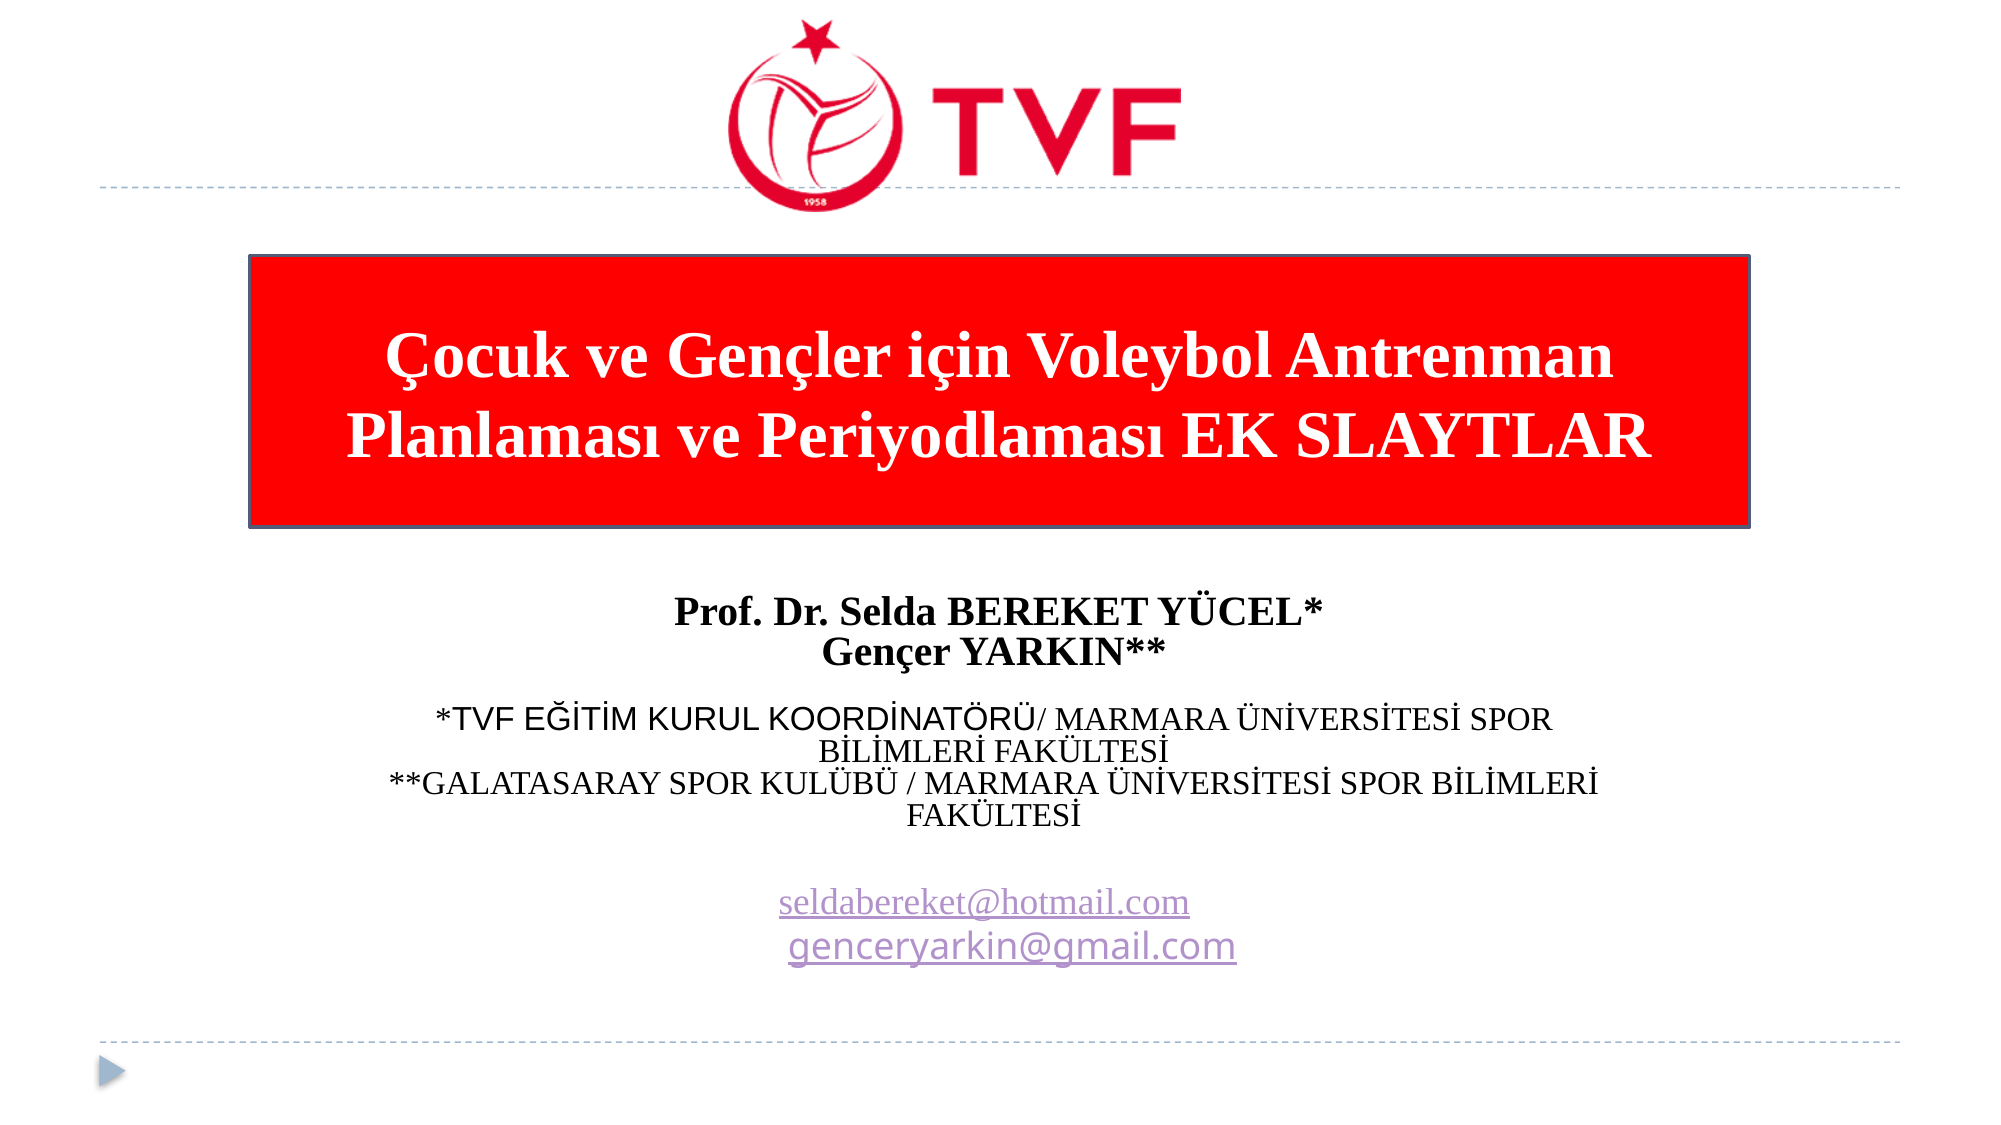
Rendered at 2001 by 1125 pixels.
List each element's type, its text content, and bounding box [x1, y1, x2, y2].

picture [728, 18, 1181, 213]
text_box Prof. Dr. Selda BEREKET YÜCEL* Gençer YARKIN** *TVF EĞİTİM KURUL KOORDİNATÖRÜ/ MARMARA ÜNİVERSİTESİ SPOR BİLİMLERİ FAKÜLTESİ **GALATASARAY SPOR KULÜBÜ / MARMARA ÜNİVERSİTESİ SPOR BİLİMLERİ FAKÜLTESİ [362, 586, 1626, 841]
text_box Çocuk ve Gençler için Voleybol Antrenman Planlaması ve Periyodlaması EK SLAYTLAR [248, 254, 1751, 529]
text_box seldabereket@hotmail.com genceryarkin@gmail.com [763, 869, 1514, 981]
